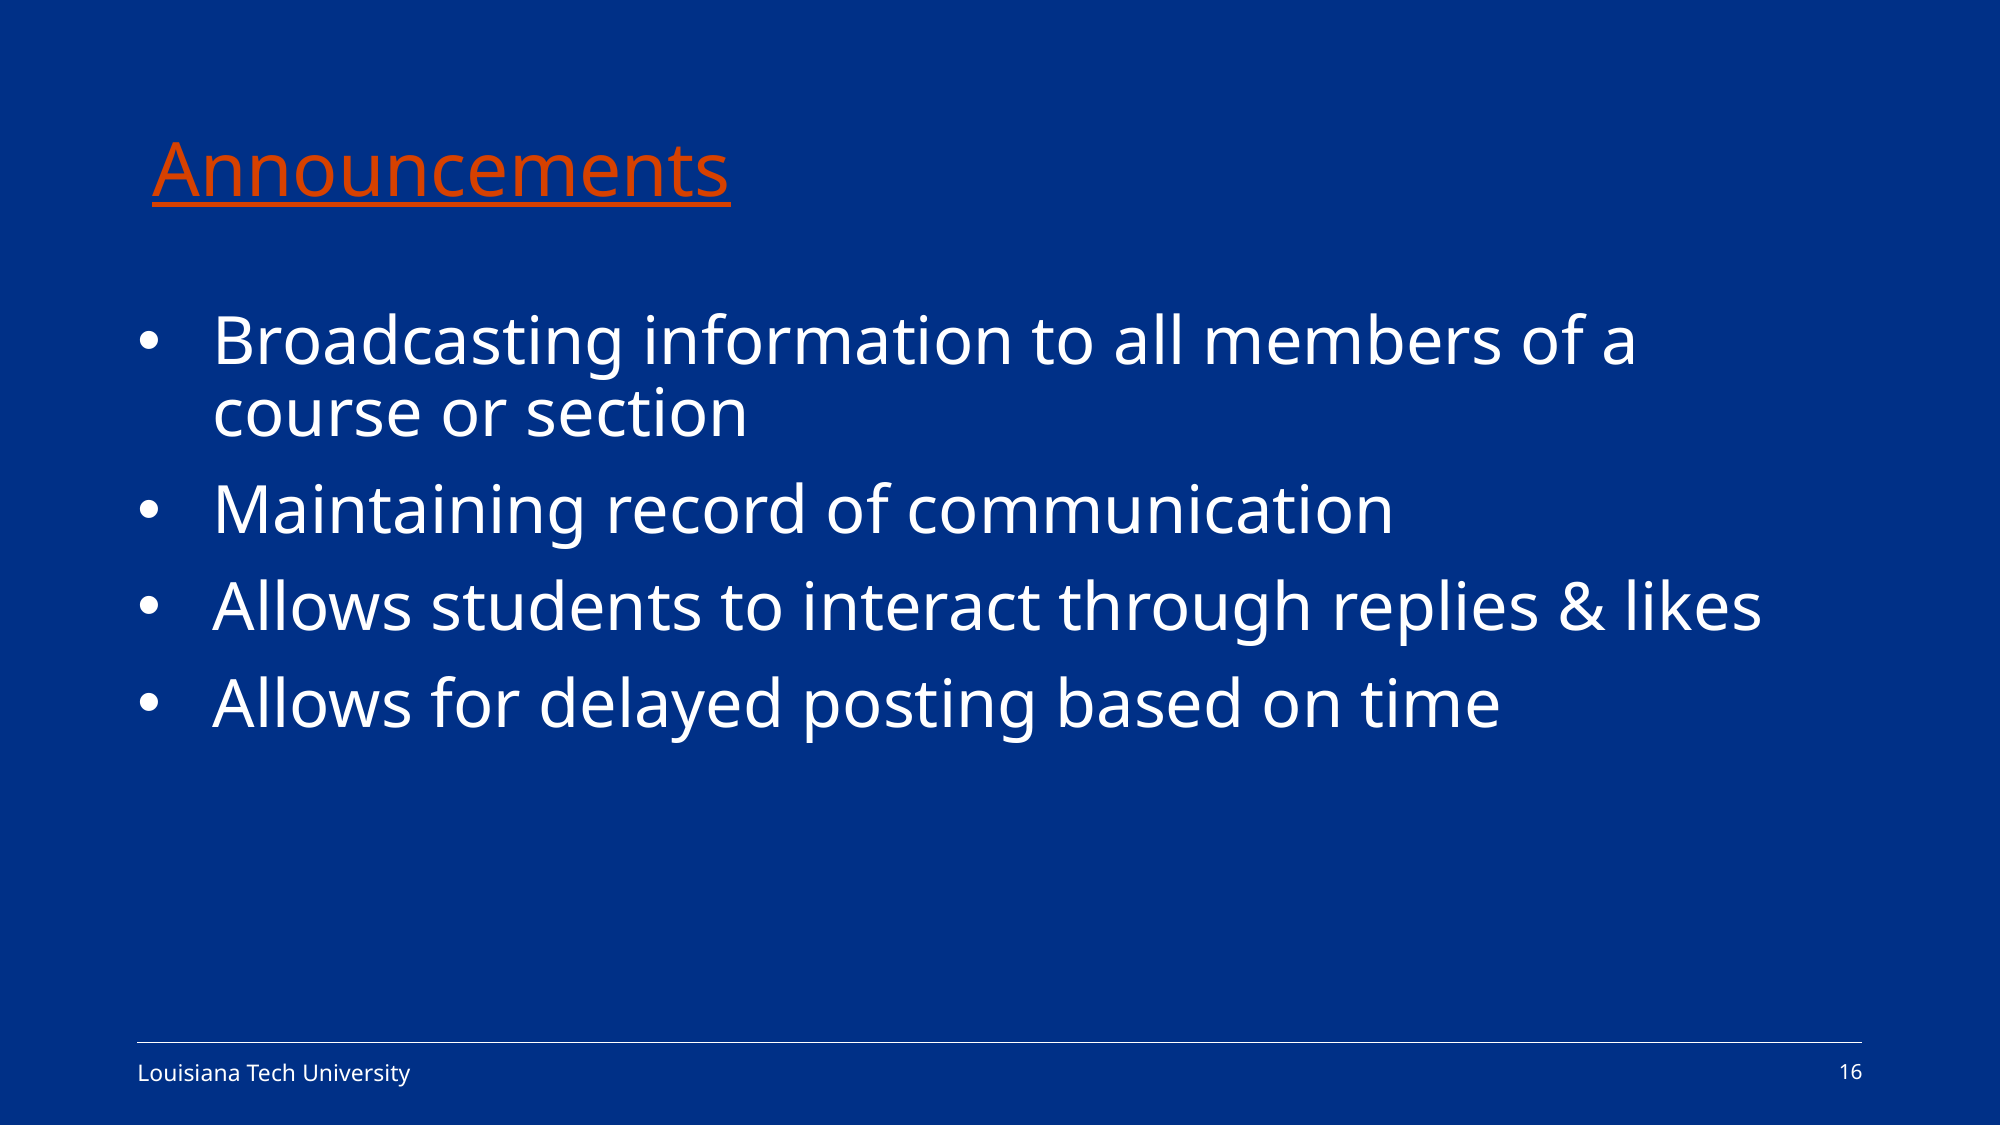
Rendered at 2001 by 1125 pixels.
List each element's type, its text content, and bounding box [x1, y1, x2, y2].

title Announcements [137, 59, 1863, 278]
list Broadcasting information to all members of a course or section Maintaining record of communication Allows students to interact through replies & likes Allows for delayed posting based on time [137, 299, 1863, 1014]
